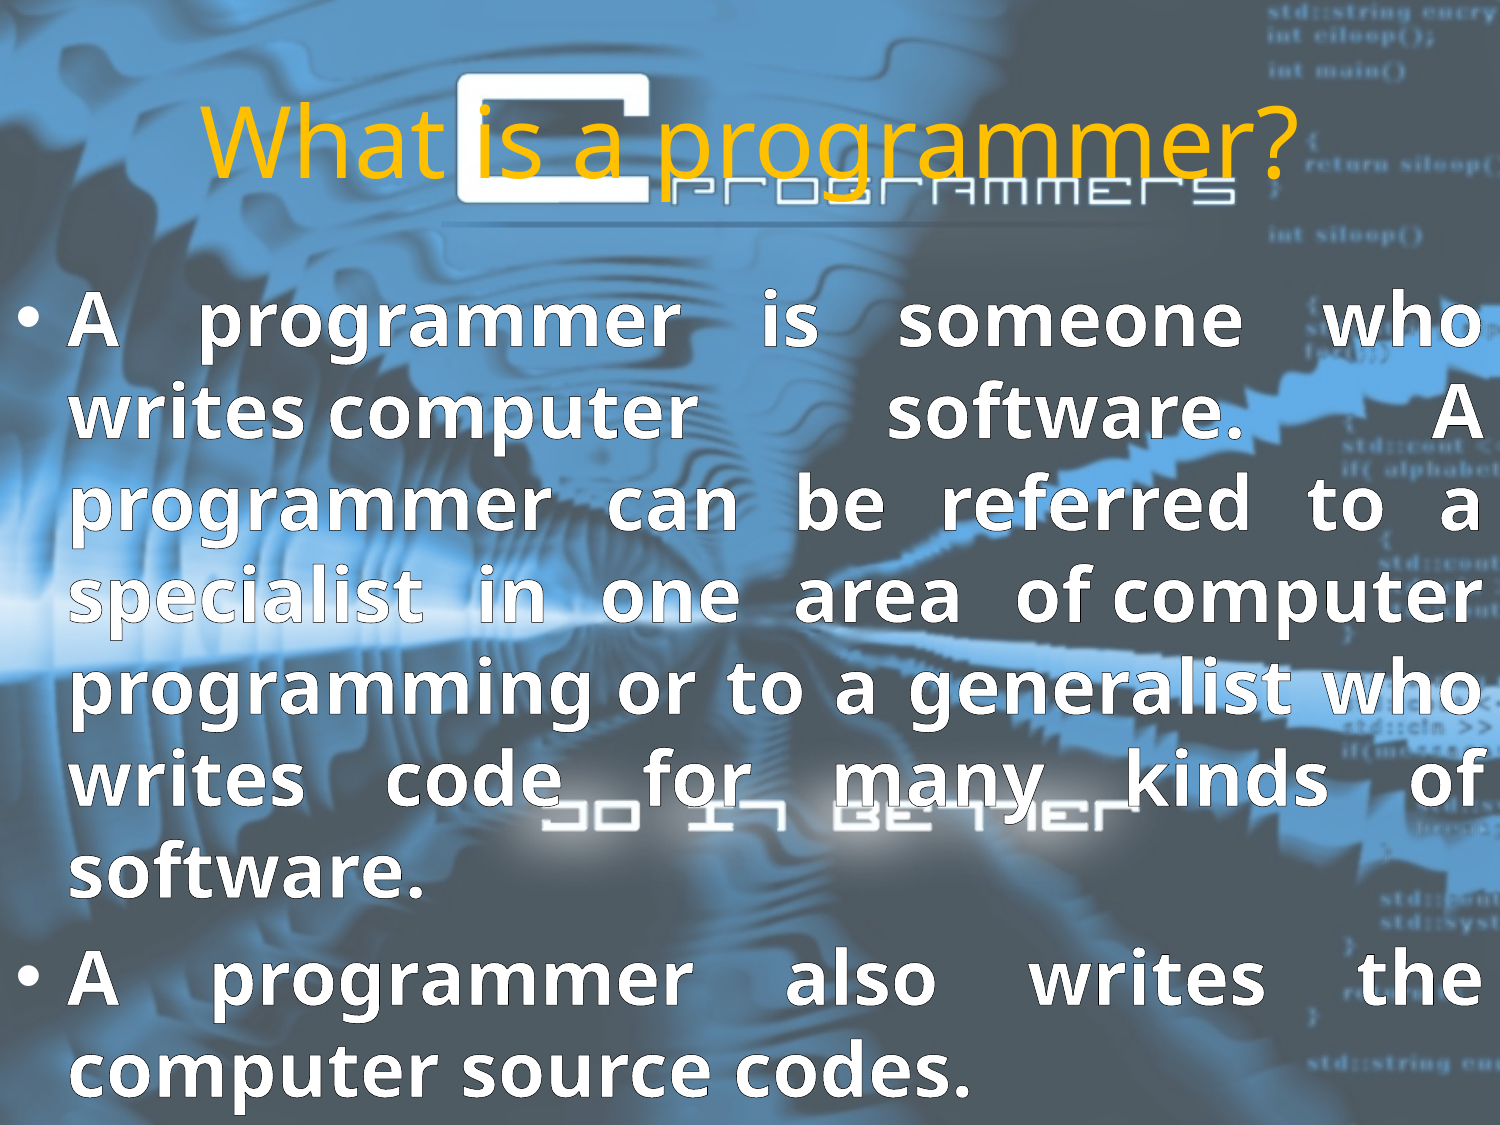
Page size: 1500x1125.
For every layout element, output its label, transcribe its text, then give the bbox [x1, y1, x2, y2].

list A programmer is someone who writes computer software. A programmer can be referred to a specialist in one area of computer programming or to a generalist who writes code for many kinds of software. A programmer also writes the computer source codes. [0, 262, 1500, 1125]
title What is a programmer? [75, 45, 1425, 233]
